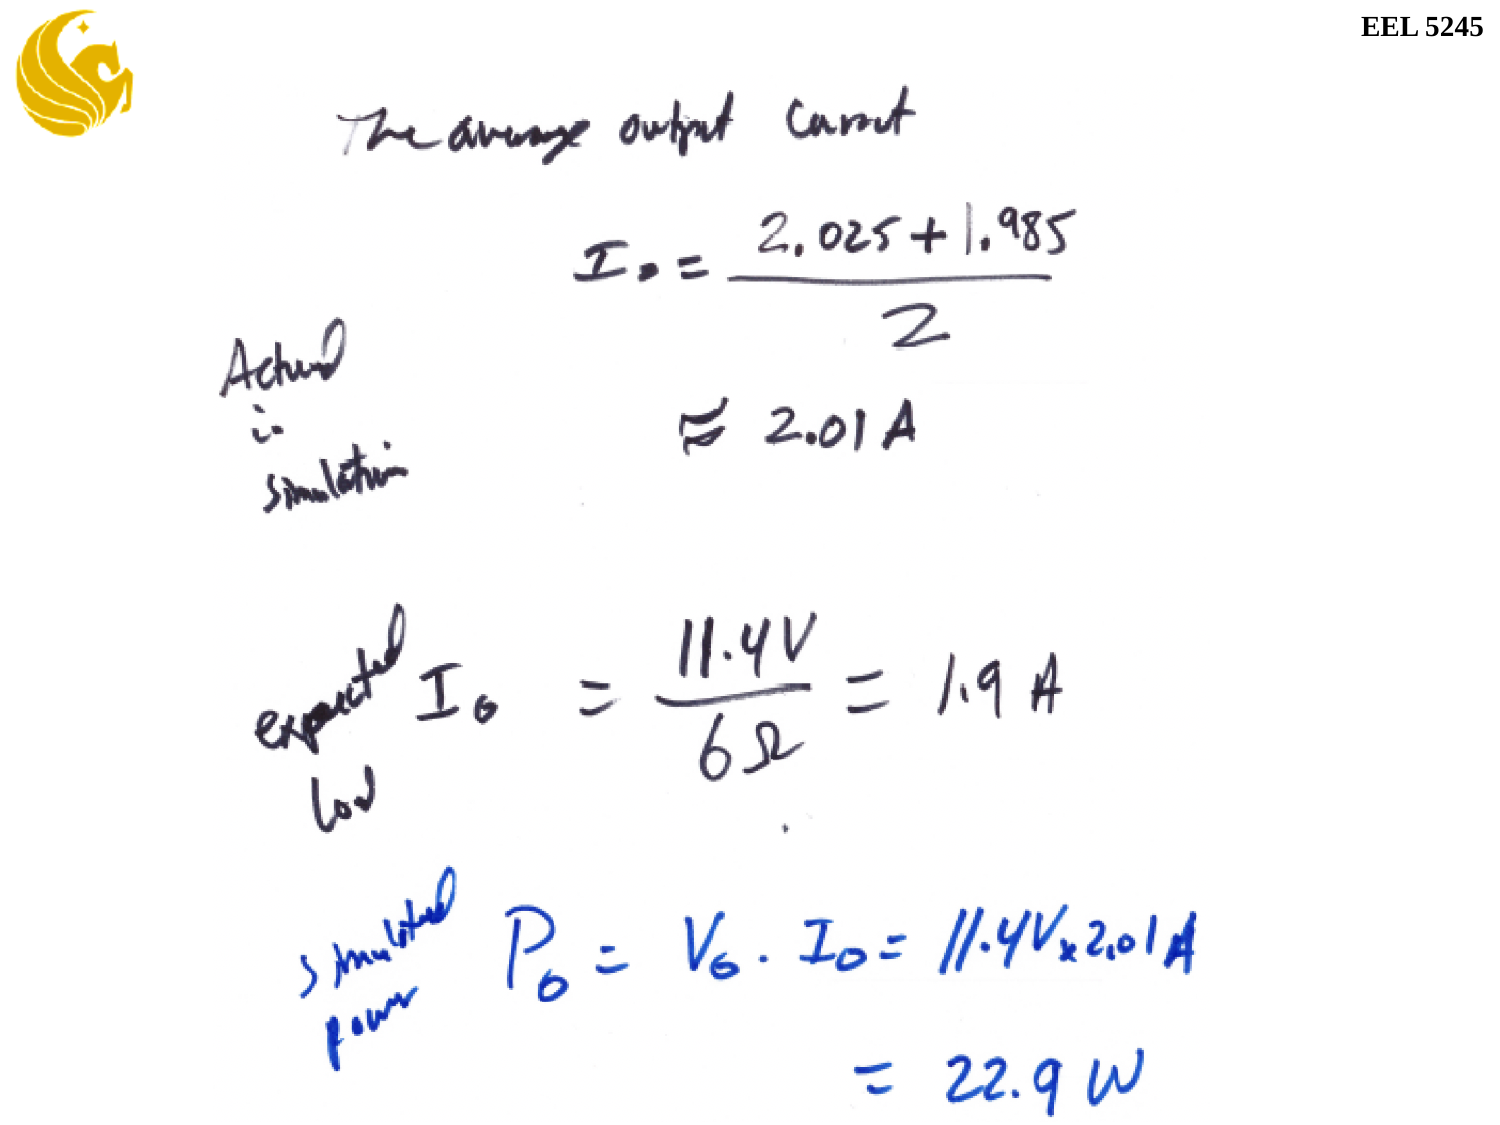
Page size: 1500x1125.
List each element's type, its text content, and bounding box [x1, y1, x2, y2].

picture [0, 0, 137, 140]
picture [191, 74, 1237, 1123]
text_box EEL 5245 [1346, 0, 1500, 50]
